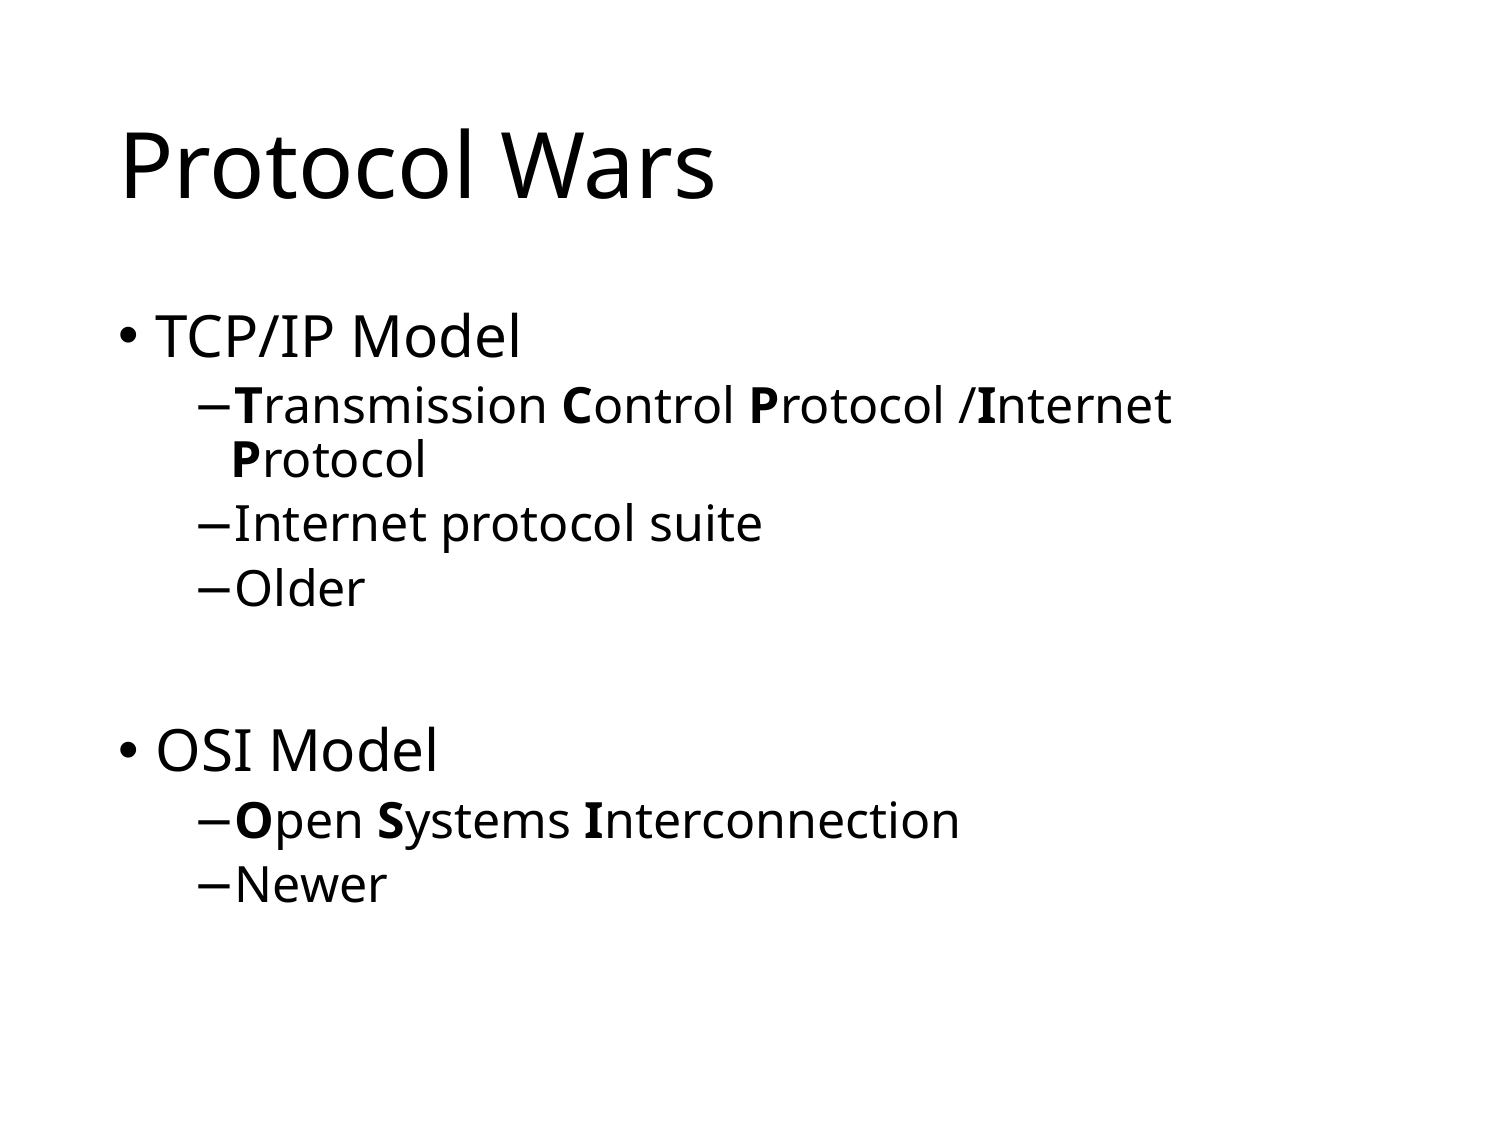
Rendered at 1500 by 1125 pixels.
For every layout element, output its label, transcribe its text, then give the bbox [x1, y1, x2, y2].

title Protocol Wars [103, 59, 1397, 278]
list TCP/IP Model Transmission Control Protocol /Internet Protocol Internet protocol suite Older OSI Model Open Systems Interconnection Newer [103, 299, 1397, 1014]
